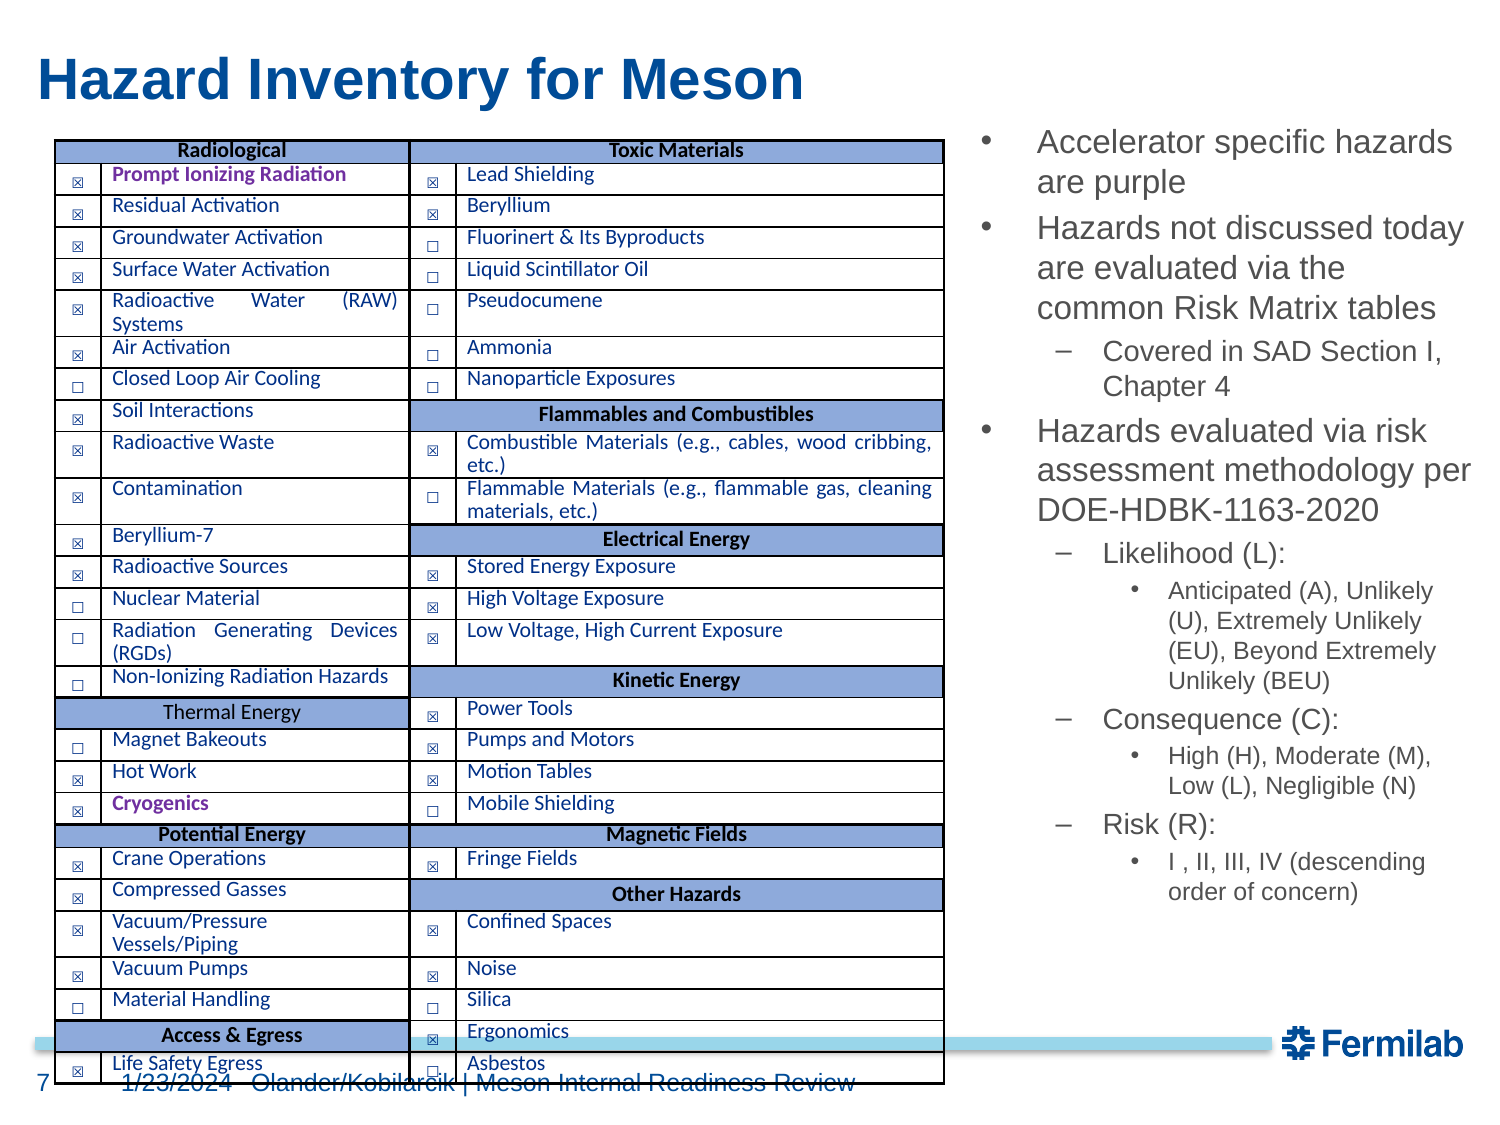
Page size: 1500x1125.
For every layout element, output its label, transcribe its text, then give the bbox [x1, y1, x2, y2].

table_cell Surface Water Activation [102, 259, 408, 289]
table_cell Low Voltage, High Current Exposure [457, 620, 943, 665]
table_cell Non-Ionizing Radiation Hazards [102, 667, 408, 696]
table_cell Closed Loop Air Cooling [102, 369, 408, 399]
table_cell ☒ [411, 620, 455, 665]
table_cell Flammables and Combustibles [411, 401, 942, 431]
table_cell Lead Shielding [457, 164, 943, 194]
table_cell Liquid Scintillator Oil [457, 259, 943, 289]
picture [1282, 1026, 1463, 1060]
table_cell ☐ [411, 337, 455, 367]
table_cell Ergonomics [457, 1021, 943, 1051]
table_cell Beryllium-7 [102, 525, 408, 555]
table_cell ☒ [56, 228, 100, 258]
slide_number 7 [36, 1066, 105, 1106]
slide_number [120, 1085, 251, 1107]
table_cell ☒ [411, 432, 455, 477]
table_cell Compressed Gasses [102, 880, 408, 910]
table_cell Access & Egress [56, 1022, 408, 1051]
table_cell Magnetic Fields [411, 826, 942, 847]
table_cell Ammonia [457, 337, 943, 367]
table_cell Electrical Energy [411, 526, 942, 555]
table_cell Fluorinert & Its Byproducts [457, 228, 943, 258]
table_cell ☒ [56, 793, 100, 823]
table_cell ☒ [411, 958, 455, 988]
table_cell Vacuum/Pressure Vessels/Piping [102, 912, 408, 956]
footer Olander/Kobilarcik | Meson Internal Readiness Review [251, 1066, 1279, 1107]
table_cell ☒ [56, 164, 100, 194]
table_cell ☒ [411, 557, 455, 587]
table_cell ☒ [411, 1021, 455, 1051]
table_cell ☒ [56, 848, 100, 878]
table_cell Groundwater Activation [102, 228, 408, 258]
table_cell ☒ [56, 259, 100, 289]
table_cell Mobile Shielding [457, 793, 943, 823]
table_cell Silica [457, 990, 943, 1020]
table_cell ☒ [56, 291, 100, 336]
table_cell Air Activation [102, 337, 408, 367]
table_cell Soil Interactions [102, 401, 408, 431]
table_cell ☐ [411, 1053, 455, 1082]
table_cell ☒ [56, 432, 100, 477]
table_cell Vacuum Pumps [102, 958, 408, 988]
table_cell ☒ [411, 164, 455, 194]
table_cell Flammable Materials (e.g., flammable gas, cleaning materials, etc.) [457, 479, 943, 523]
table_cell ☒ [56, 196, 100, 226]
table_cell ☐ [411, 228, 455, 258]
table_cell Kinetic Energy [411, 667, 942, 697]
table_cell Beryllium [457, 196, 943, 226]
title Hazard Inventory for Meson [37, 41, 1463, 112]
table_cell Life Safety Egress [102, 1053, 408, 1082]
table_cell Nanoparticle Exposures [457, 369, 943, 399]
table_cell Contamination [102, 479, 408, 524]
table_cell ☐ [411, 793, 455, 823]
table_cell ☐ [56, 589, 100, 619]
table_cell ☒ [411, 589, 455, 619]
table_header Radiological [56, 142, 408, 163]
table_cell Other Hazards [411, 880, 942, 910]
table_cell Material Handling [102, 990, 408, 1019]
table_cell ☒ [411, 730, 455, 760]
table_cell ☒ [411, 848, 455, 878]
table_cell Residual Activation [102, 196, 408, 226]
table_cell ☒ [411, 762, 455, 792]
table_cell Stored Energy Exposure [457, 557, 943, 587]
table_cell Hot Work [102, 762, 408, 792]
table_cell ☒ [411, 698, 455, 728]
table_cell ☐ [56, 730, 100, 760]
table_cell Cryogenics [102, 793, 408, 823]
table_cell Asbestos [457, 1053, 943, 1082]
table_cell Prompt Ionizing Radiation [102, 164, 408, 194]
list Accelerator specific hazards are purple Hazards not discussed today are evaluated via the common Risk Matrix tables Covered in SAD Section I, Chapter 4 Hazards evaluated via risk assessment methodology per DOE-HDBK-1163-2020 Likelihood (L): Anticipated (A), Unlikely (U), Extremely Unlikely (EU), Beyond Extremely Unlikely (BEU) Consequence (C): High (H), Moderate (M), Low (L), Negligible (N) Risk (R): I , II, III, IV (descending order of concern) [980, 120, 1479, 932]
table_cell ☐ [56, 667, 100, 696]
table_cell Pumps and Motors [457, 730, 943, 760]
table_cell Radioactive Water (RAW) Systems [102, 291, 408, 336]
table_cell Magnet Bakeouts [102, 730, 408, 760]
table_cell Motion Tables [457, 762, 943, 792]
table_cell Pseudocumene [457, 291, 943, 336]
table_cell Power Tools [457, 698, 943, 728]
table_cell High Voltage Exposure [457, 589, 943, 619]
table_cell ☒ [56, 880, 100, 910]
table_cell ☒ [56, 762, 100, 792]
table_cell ☒ [56, 401, 100, 431]
table_cell Crane Operations [102, 848, 408, 878]
table_cell ☒ [56, 1053, 100, 1082]
table_cell Nuclear Material [102, 589, 408, 619]
table_cell ☐ [411, 259, 455, 289]
table_cell ☒ [56, 337, 100, 367]
table_cell Radioactive Waste [102, 432, 408, 477]
table_cell ☐ [411, 291, 455, 336]
table_cell ☐ [56, 620, 100, 665]
table_cell Confined Spaces [457, 912, 943, 956]
table_cell ☐ [56, 990, 100, 1019]
table_cell Potential Energy [56, 826, 408, 847]
table_cell ☒ [411, 912, 455, 956]
table_cell Fringe Fields [457, 848, 943, 878]
table_cell ☒ [56, 525, 100, 555]
table_cell ☐ [411, 479, 455, 523]
table_cell Radiation Generating Devices (RGDs) [102, 620, 408, 665]
table_cell ☒ [56, 557, 100, 587]
table_cell ☒ [56, 479, 100, 524]
table_cell ☐ [56, 369, 100, 399]
table_cell ☒ [56, 912, 100, 956]
table_header Toxic Materials [411, 142, 942, 163]
table_cell Radioactive Sources [102, 557, 408, 587]
table_cell ☐ [411, 990, 455, 1020]
table_cell ☒ [411, 196, 455, 226]
table_cell ☒ [56, 958, 100, 988]
table_cell ☐ [411, 369, 455, 399]
table_cell Thermal Energy [56, 699, 408, 728]
table_cell Combustible Materials (e.g., cables, wood cribbing, etc.) [457, 432, 943, 477]
table_cell Noise [457, 958, 943, 988]
